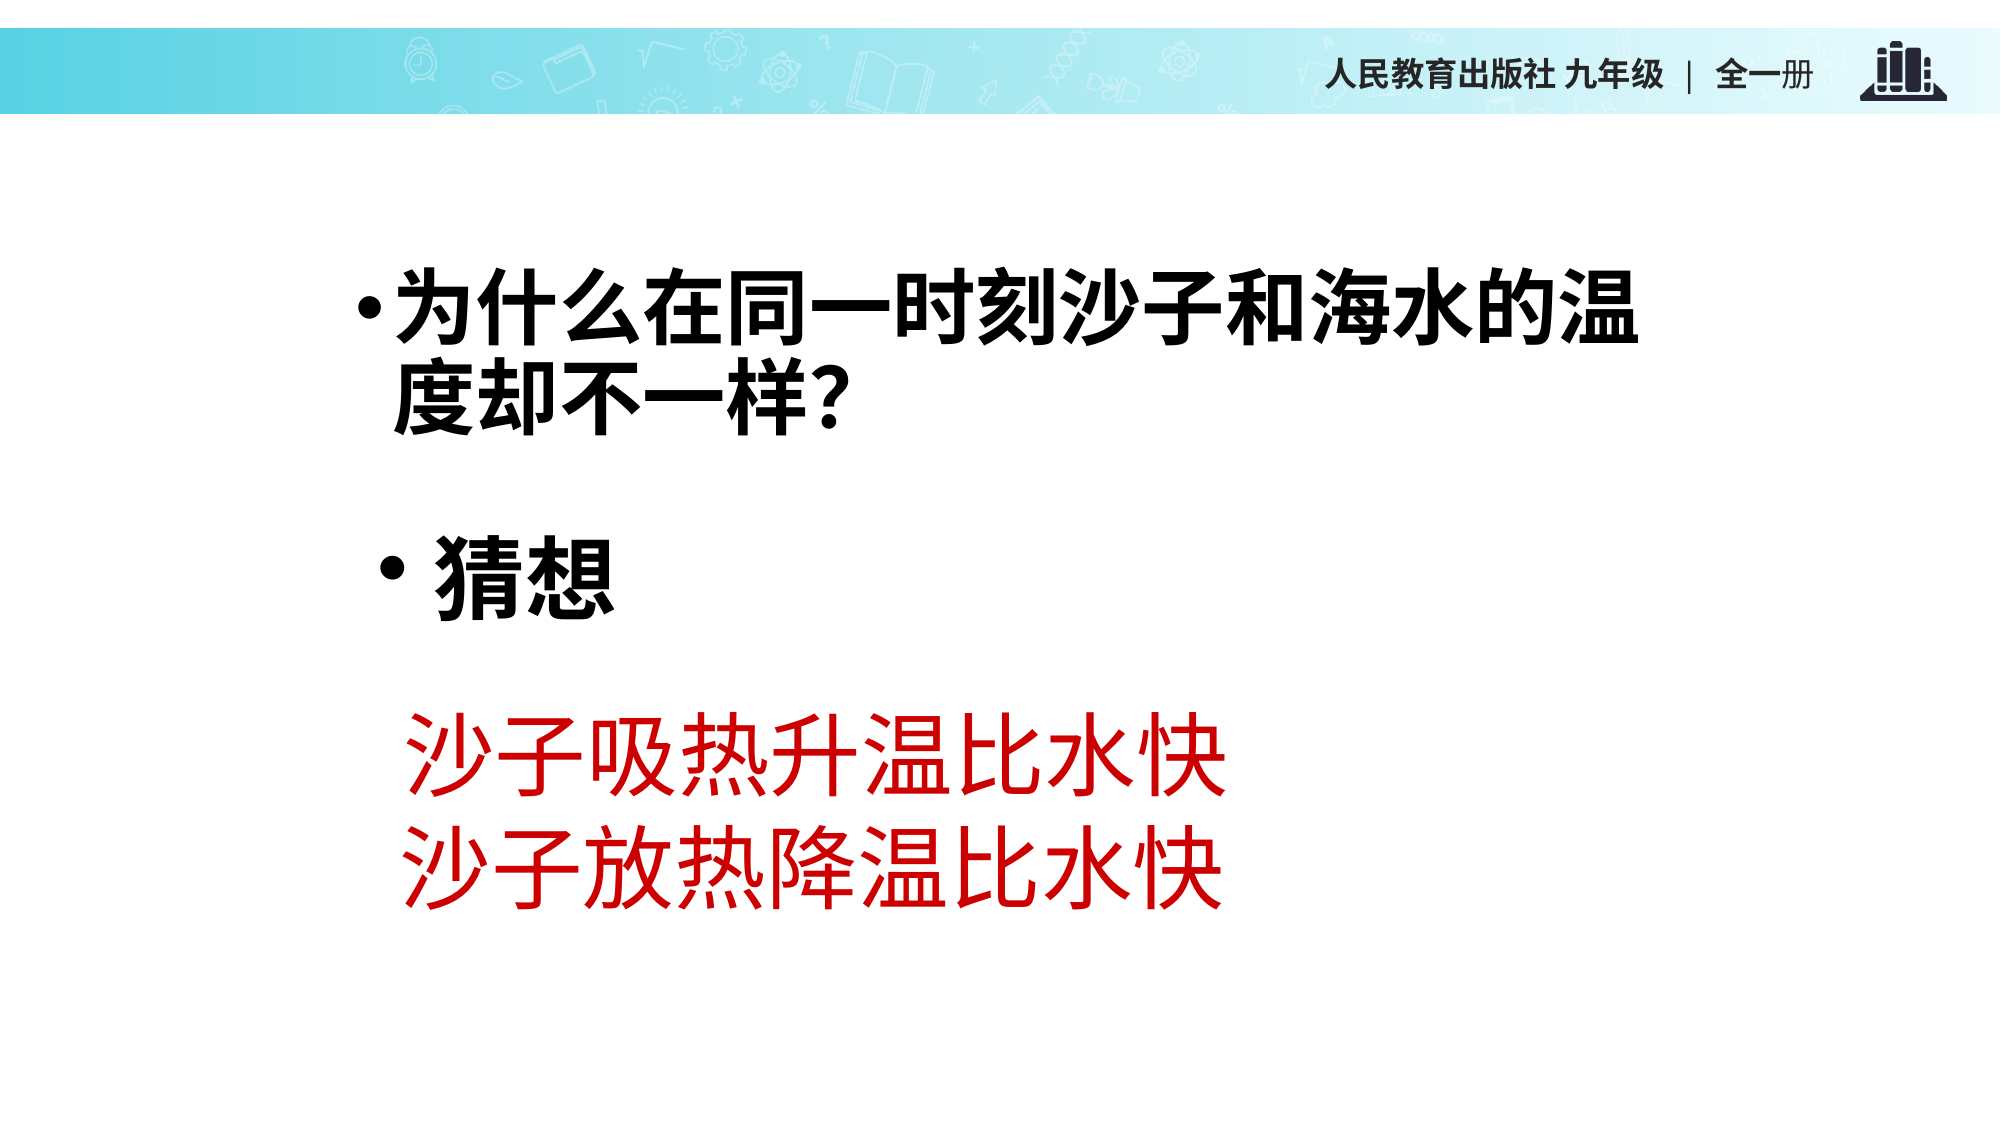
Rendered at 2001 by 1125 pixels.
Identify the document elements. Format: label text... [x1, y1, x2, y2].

text_box 沙子放热降温比水快 [384, 803, 1240, 928]
picture [1860, 41, 1947, 101]
text_box 沙子吸热升温比水快 [388, 690, 1381, 825]
list 为什么在同一时刻沙子和海水的温度却不一样？ [340, 259, 1679, 493]
text_box 猜想 [362, 527, 658, 674]
picture [404, 29, 1847, 114]
